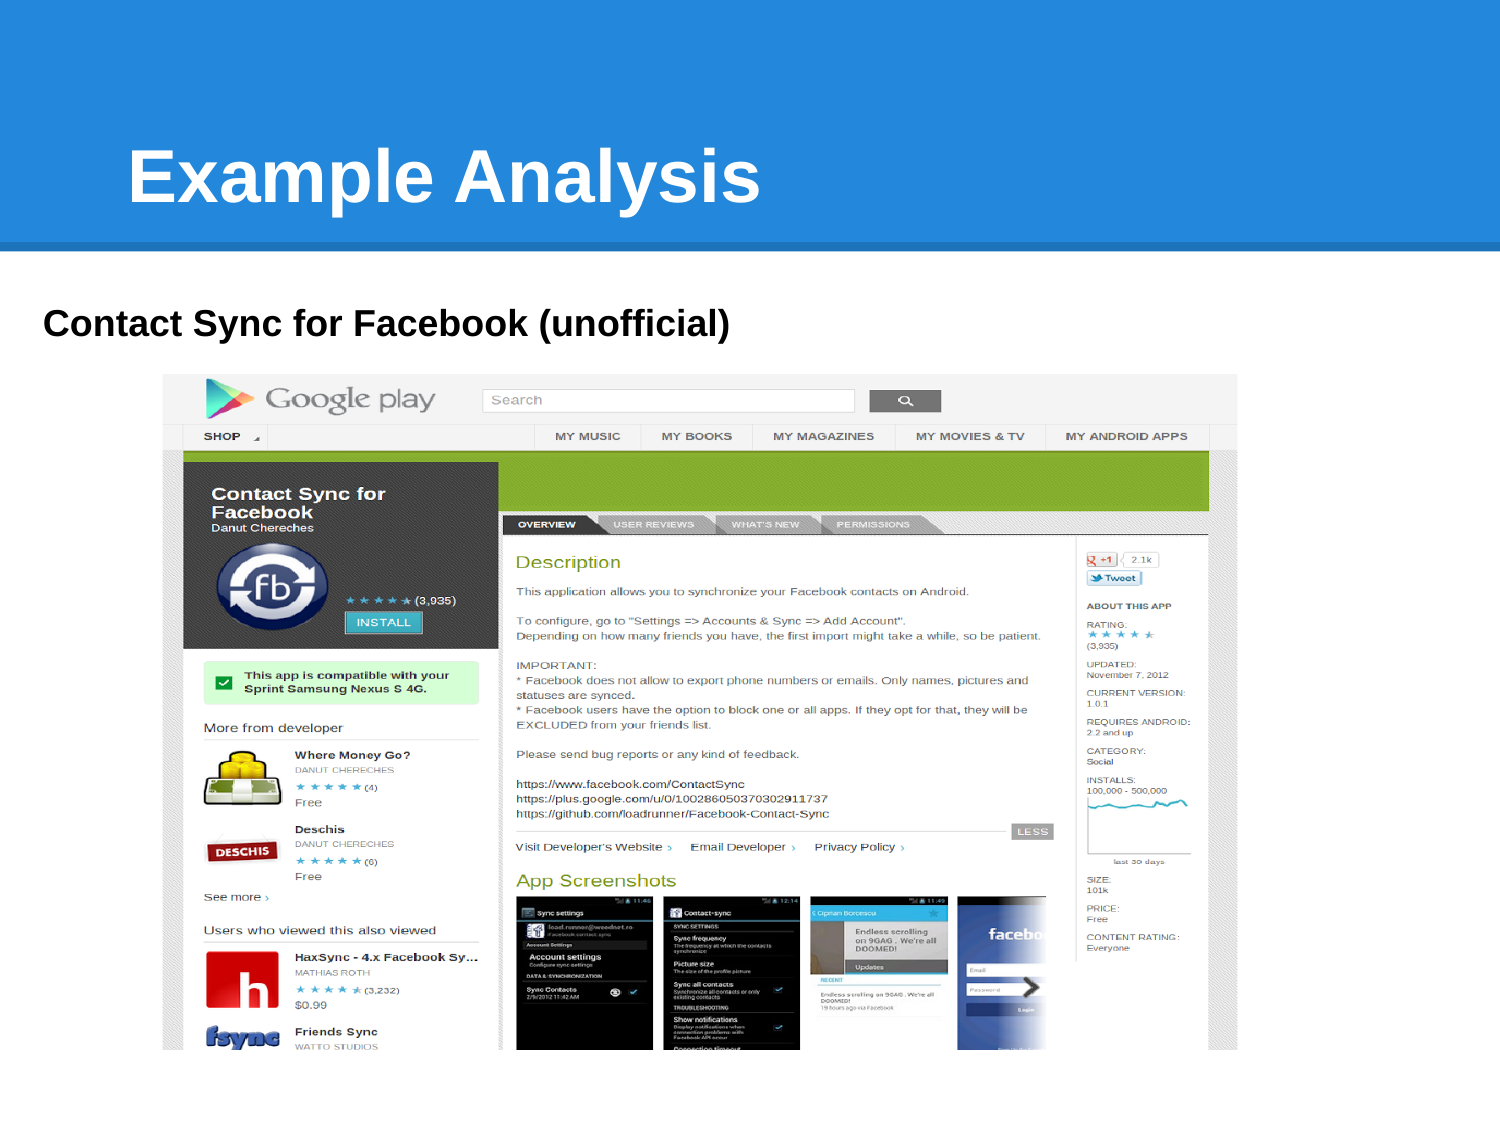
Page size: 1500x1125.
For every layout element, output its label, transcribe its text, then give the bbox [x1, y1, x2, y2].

text_box [162, 374, 1238, 1050]
title Example Analysis [75, 45, 1425, 233]
list Contact Sync for Facebook (unofficial) [27, 284, 784, 1068]
